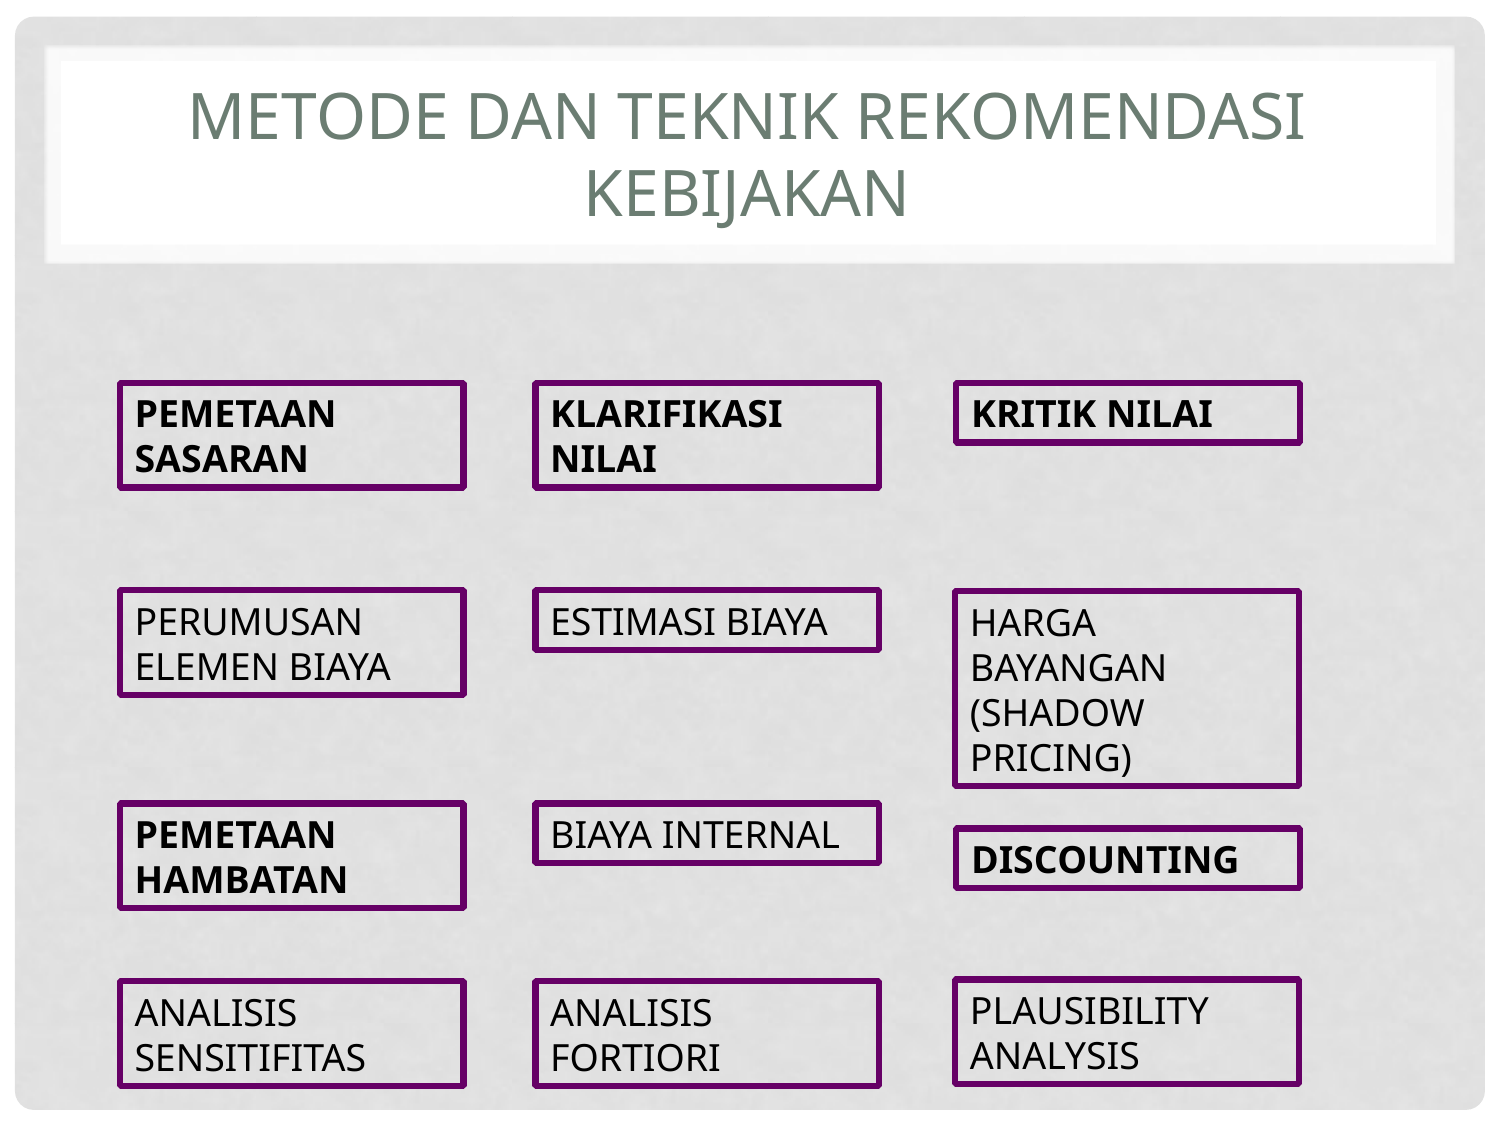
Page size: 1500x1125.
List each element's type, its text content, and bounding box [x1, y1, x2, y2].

text_box PERUMUSAN ELEMEN BIAYA [119, 590, 464, 695]
text_box BIAYA INTERNAL [535, 803, 880, 864]
text_box ESTIMASI BIAYA [535, 590, 880, 650]
text_box KRITIK NILAI [956, 382, 1300, 443]
text_box PEMETAAN SASARAN [119, 382, 464, 488]
title METODE DAN TEKNIK REKOMENDASI KEBIJAKAN [69, 66, 1425, 238]
text_box PEMETAAN HAMBATAN [119, 803, 464, 909]
text_box HARGA BAYANGAN (SHADOW PRICING) [955, 591, 1299, 786]
text_box KLARIFIKASI NILAI [535, 382, 880, 488]
text_box ANALISIS FORTIORI [535, 981, 880, 1086]
text_box PLAUSIBILITY ANALYSIS [955, 979, 1299, 1085]
text_box DISCOUNTING [956, 828, 1300, 889]
text_box ANALISIS SENSITIFITAS [119, 981, 464, 1086]
